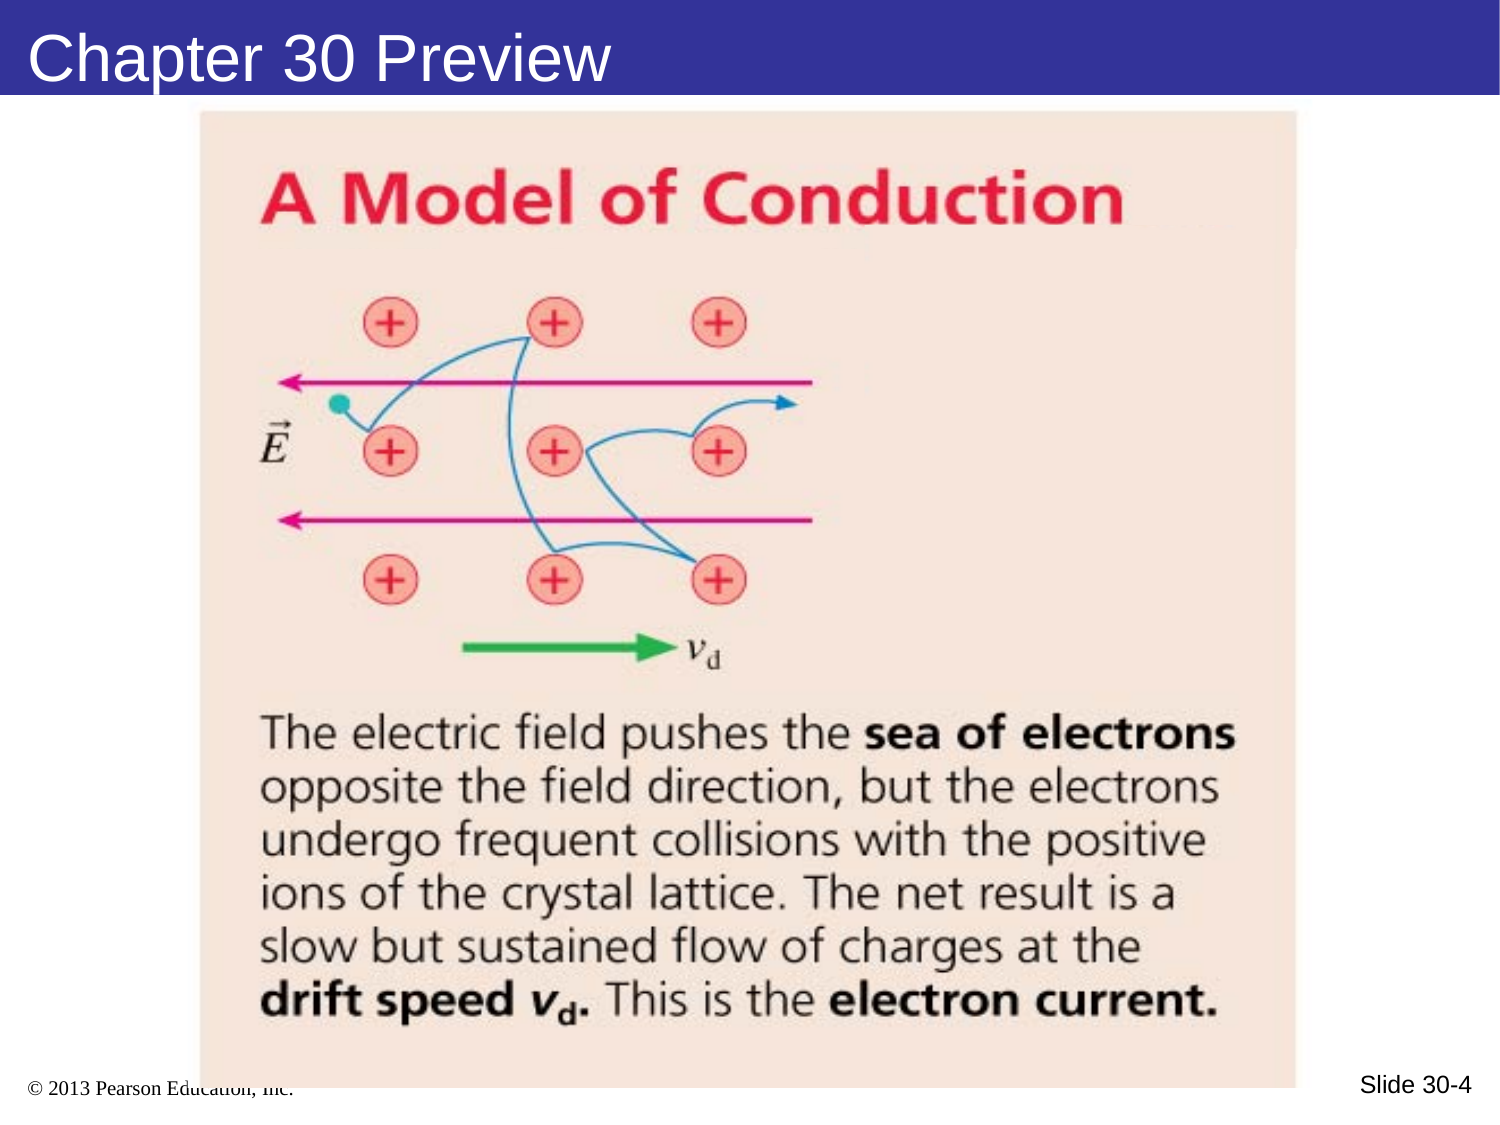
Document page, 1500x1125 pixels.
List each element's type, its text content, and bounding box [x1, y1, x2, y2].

text_box Slide 30-4 [1287, 1064, 1488, 1103]
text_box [187, 99, 1313, 1089]
text_box Chapter 30 Preview [12, 34, 1363, 75]
